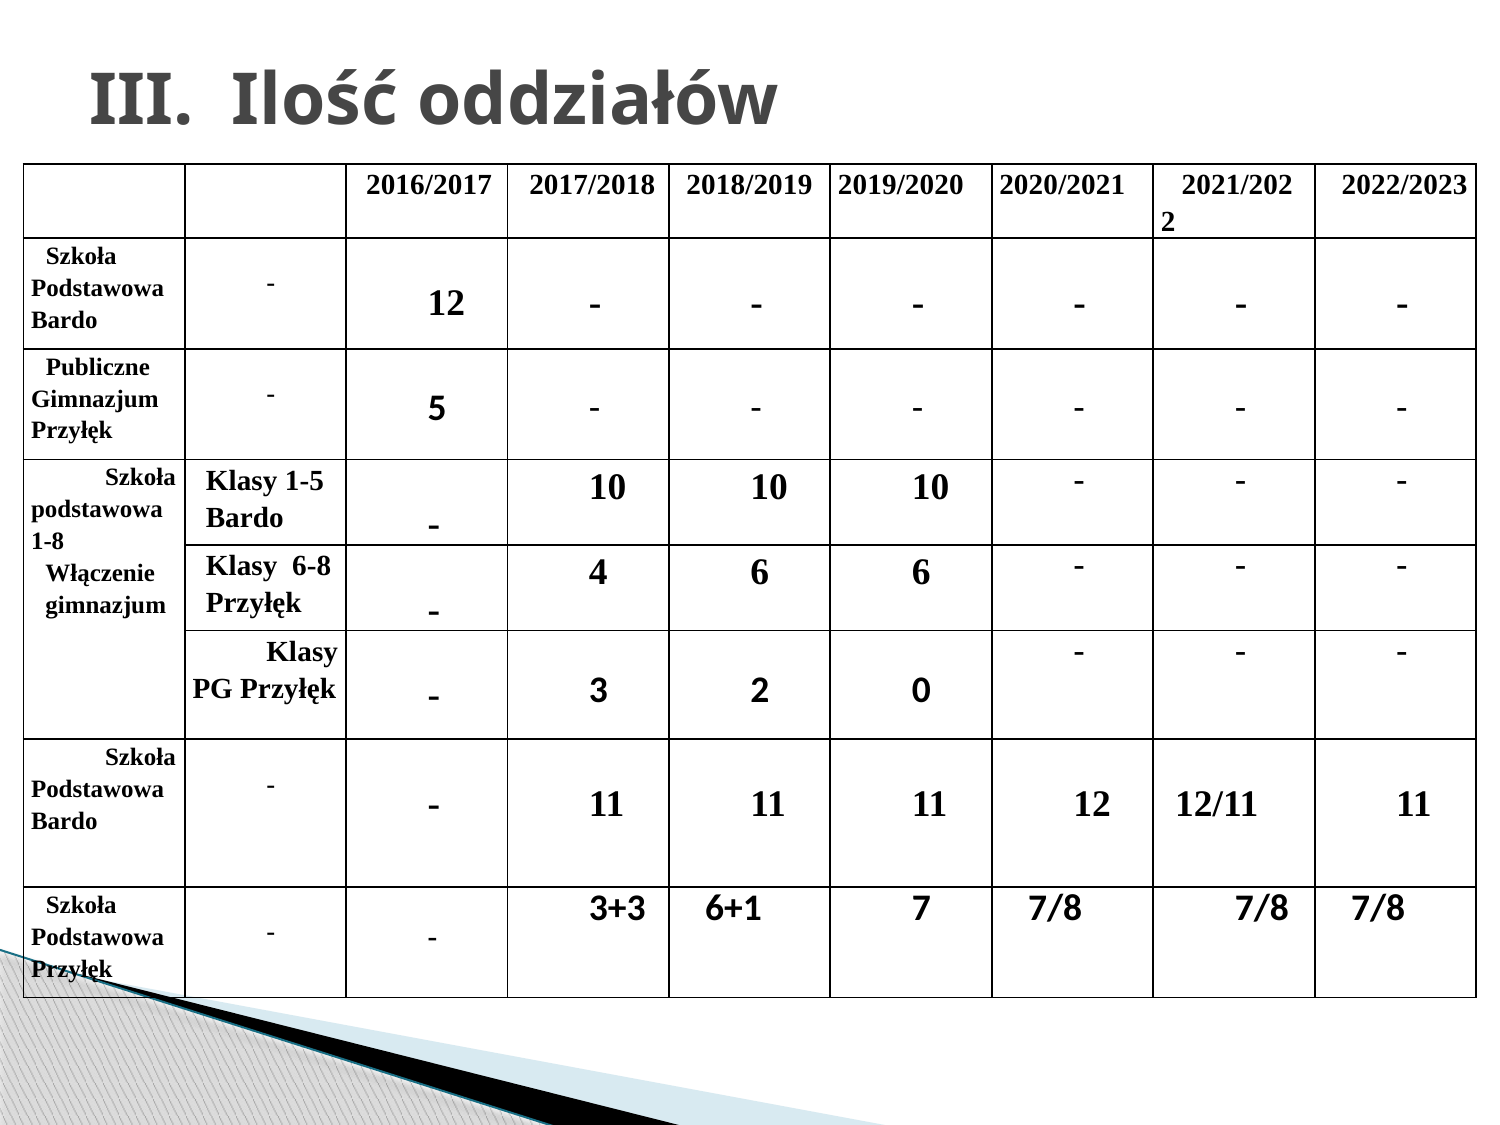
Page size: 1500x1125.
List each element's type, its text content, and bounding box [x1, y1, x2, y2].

table_cell 4 [508, 546, 668, 630]
table_cell Szkoła Podstawowa Bardo [24, 740, 184, 886]
table_cell 6 [831, 546, 991, 630]
table_cell 0 [831, 631, 991, 738]
table_header 2017/2018 [508, 165, 668, 237]
table_cell 5 [347, 350, 507, 459]
table_cell - [1154, 546, 1314, 630]
table_cell - [831, 239, 991, 348]
table_cell - [347, 631, 507, 738]
table_cell - [993, 460, 1152, 544]
table_cell Klasy PG Przyłęk [186, 631, 345, 738]
table_cell 11 [670, 740, 829, 886]
table_cell 10 [670, 460, 829, 544]
table_cell 10 [831, 460, 991, 544]
table_cell - [1316, 546, 1475, 630]
table_cell - [670, 350, 829, 459]
table_cell 3 [508, 631, 668, 738]
table_header 2020/2021 [993, 165, 1152, 237]
table_cell 11 [831, 740, 991, 886]
table_cell - [347, 546, 507, 630]
table_cell - [508, 350, 668, 459]
table_cell - [831, 350, 991, 459]
table_cell - [1316, 460, 1475, 544]
table_cell - [993, 239, 1152, 348]
table_cell - [1154, 631, 1314, 738]
table_cell 7/8 [993, 888, 1152, 997]
table_cell 7/8 [1316, 888, 1475, 997]
table_header 2021/2022 [1154, 165, 1314, 237]
table_cell - [186, 888, 345, 997]
table_cell 2 [670, 631, 829, 738]
table_cell 12 [993, 740, 1152, 886]
table_cell 11 [508, 740, 668, 886]
table_cell 3+3 [508, 888, 668, 997]
table_cell 11 [1316, 740, 1475, 886]
table_cell - [508, 239, 668, 348]
table_cell - [347, 740, 507, 886]
table_cell Szkoła Podstawowa Bardo [24, 239, 184, 348]
table_cell 12/11 [1154, 740, 1314, 886]
table_cell - [993, 350, 1152, 459]
table_cell Klasy 6-8 Przyłęk [186, 546, 345, 630]
table_cell - [347, 888, 507, 997]
table_header [24, 165, 184, 237]
table_cell - [993, 546, 1152, 630]
table_cell 12 [347, 239, 507, 348]
table_cell Klasy 1-5 Bardo [186, 460, 345, 544]
table_cell - [993, 631, 1152, 738]
table_cell Publiczne Gimnazjum Przyłęk [24, 350, 184, 459]
table_cell - [347, 460, 507, 544]
table_header 2019/2020 [831, 165, 991, 237]
table_cell Szkoła Podstawowa Przyłęk [24, 888, 184, 997]
table_cell 6 [670, 546, 829, 630]
table_cell 7/8 [1154, 888, 1314, 997]
table_cell 10 [508, 460, 668, 544]
table_cell - [1154, 239, 1314, 348]
table_cell - [1316, 631, 1475, 738]
table_cell 7 [831, 888, 991, 997]
table_header 2022/2023 [1316, 165, 1475, 237]
table_cell - [186, 350, 345, 459]
table_header [186, 165, 345, 237]
table_cell - [1316, 239, 1475, 348]
title III. Ilość oddziałów [75, 45, 1425, 163]
table_cell - [186, 239, 345, 348]
table_cell - [186, 740, 345, 886]
table_cell 6+1 [670, 888, 829, 997]
table_cell Szkoła podstawowa 1-8 Włączenie gimnazjum [24, 460, 184, 738]
table_cell - [1316, 350, 1475, 459]
table_header 2016/2017 [347, 165, 507, 237]
table_header 2018/2019 [670, 165, 829, 237]
table_cell - [670, 239, 829, 348]
table_cell - [1154, 460, 1314, 544]
table_cell - [1154, 350, 1314, 459]
